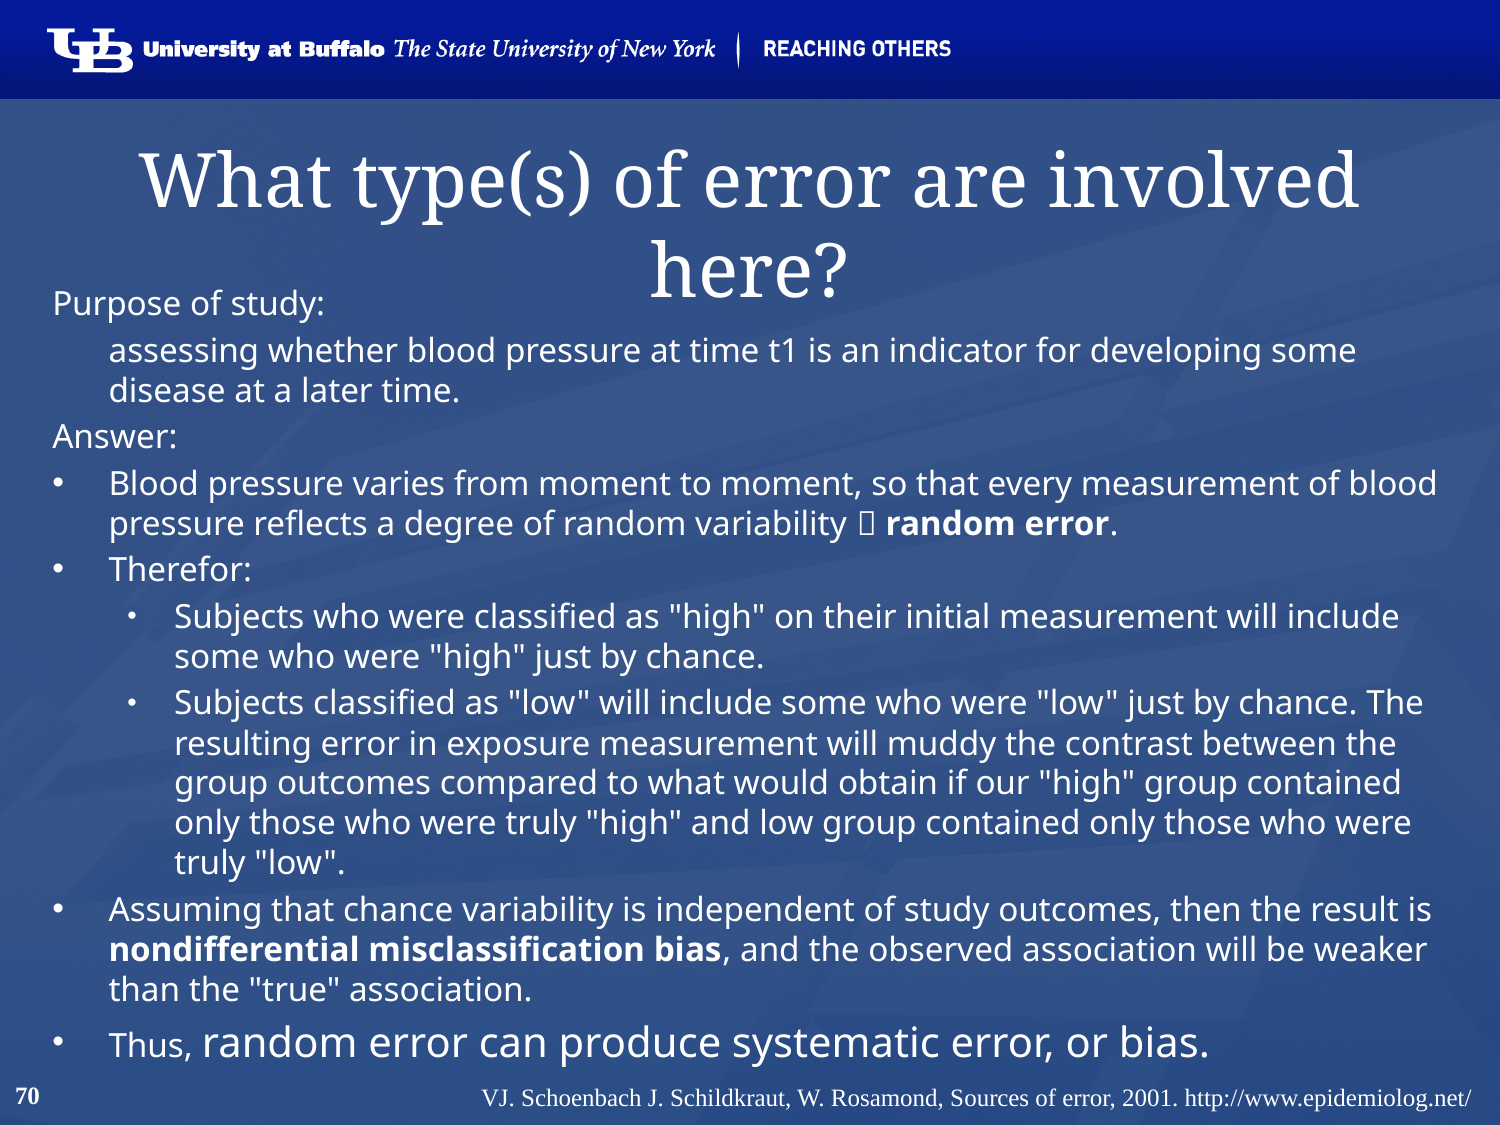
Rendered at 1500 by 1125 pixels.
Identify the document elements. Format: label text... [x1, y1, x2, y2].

list Purpose of study: assessing whether blood pressure at time t1 is an indicator for developing some disease at a later time. Answer: Blood pressure varies from moment to moment, so that every measurement of blood pressure reflects a degree of random variability  random error. Therefor: Subjects who were classified as "high" on their initial measurement will include some who were "high" just by chance. Subjects classified as "low" will include some who were "low" just by chance. The resulting error in exposure measurement will muddy the contrast between the group outcomes compared to what would obtain if our "high" group contained only those who were truly "high" and low group contained only those who were truly "low". Assuming that chance variability is independent of study outcomes, then the result is nondifferential misclassification bias, and the observed association will be weaker than the "true" association. Thus, random error can produce systematic error, or bias. [37, 275, 1463, 1088]
picture [0, 0, 1500, 99]
title What type(s) of error are involved here? [37, 125, 1463, 250]
slide_number 70 [0, 1064, 75, 1125]
text_box VJ. Schoenbach J. Schildkraut, W. Rosamond, Sources of error, 2001. http://www.epidemiolog.net/ [262, 1074, 1488, 1119]
